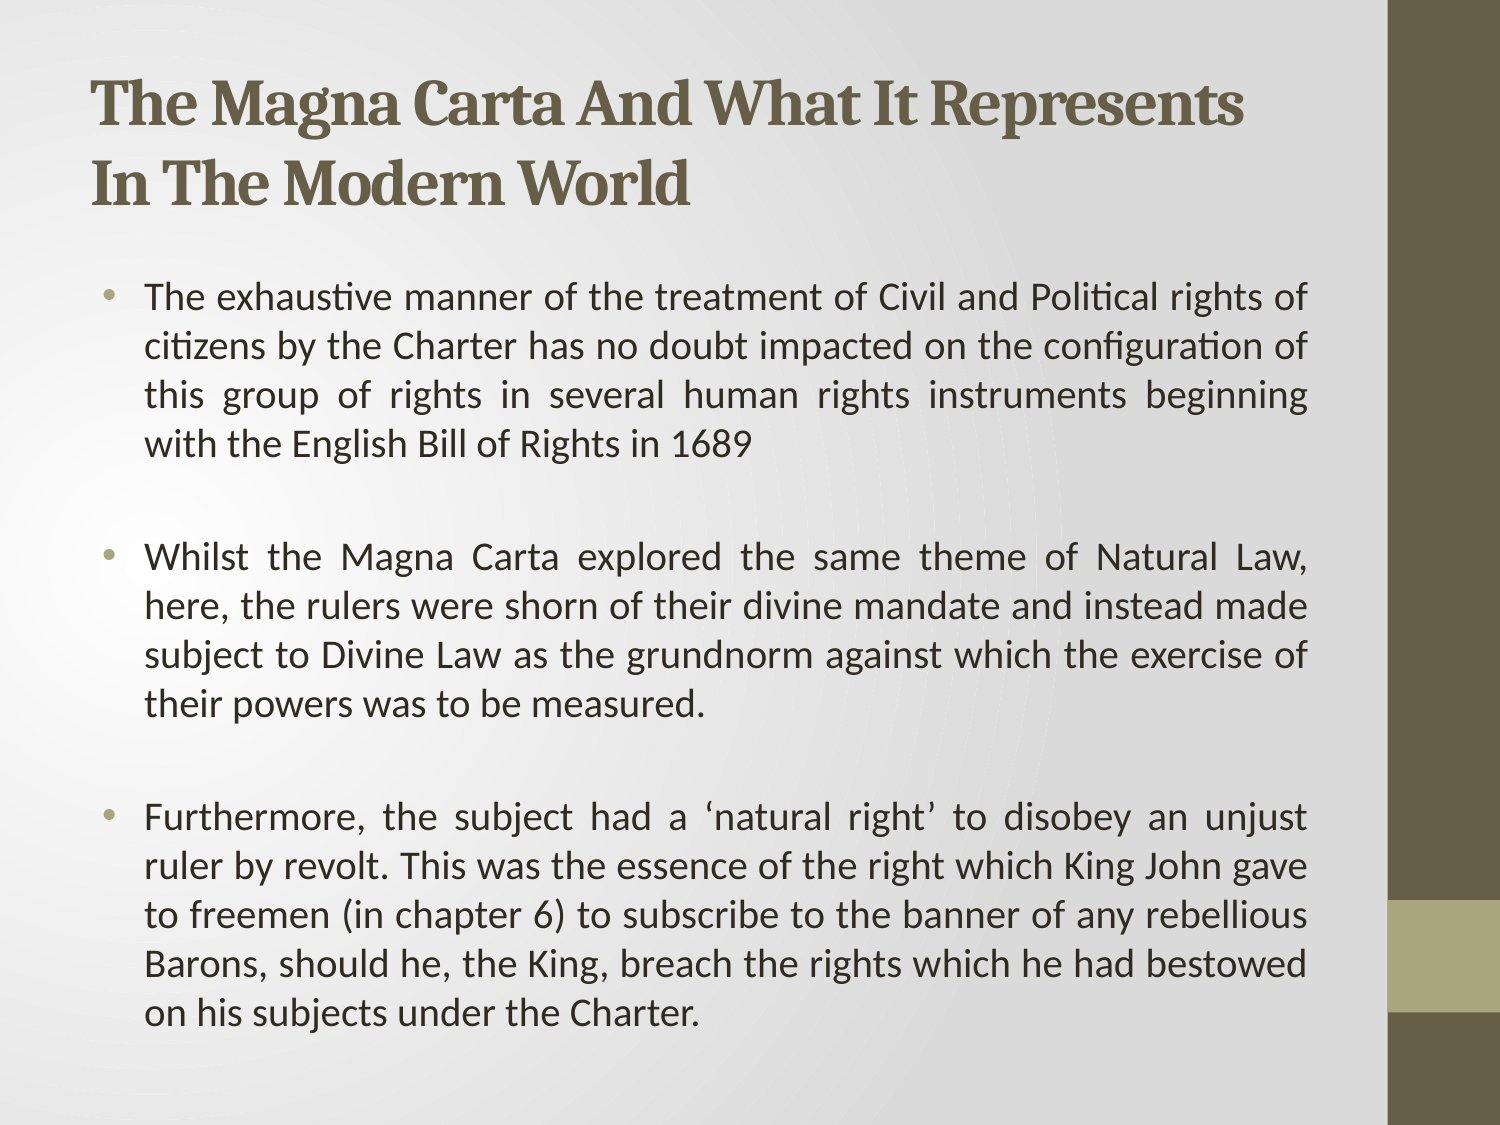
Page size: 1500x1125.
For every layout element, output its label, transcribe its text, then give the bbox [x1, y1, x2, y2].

list The exhaustive manner of the treatment of Civil and Political rights of citizens by the Charter has no doubt impacted on the configuration of this group of rights in several human rights instruments beginning with the English Bill of Rights in 1689 Whilst the Magna Carta explored the same theme of Natural Law, here, the rulers were shorn of their divine mandate and instead made subject to Divine Law as the grundnorm against which the exercise of their powers was to be measured. Furthermore, the subject had a ‘natural right’ to disobey an unjust ruler by revolt. This was the essence of the right which King John gave to freemen (in chapter 6) to subscribe to the banner of any rebellious Barons, should he, the King, breach the rights which he had bestowed on his subjects under the Charter. [75, 262, 1325, 1050]
title The Magna Carta And What It Represents In The Modern World [75, 45, 1325, 233]
